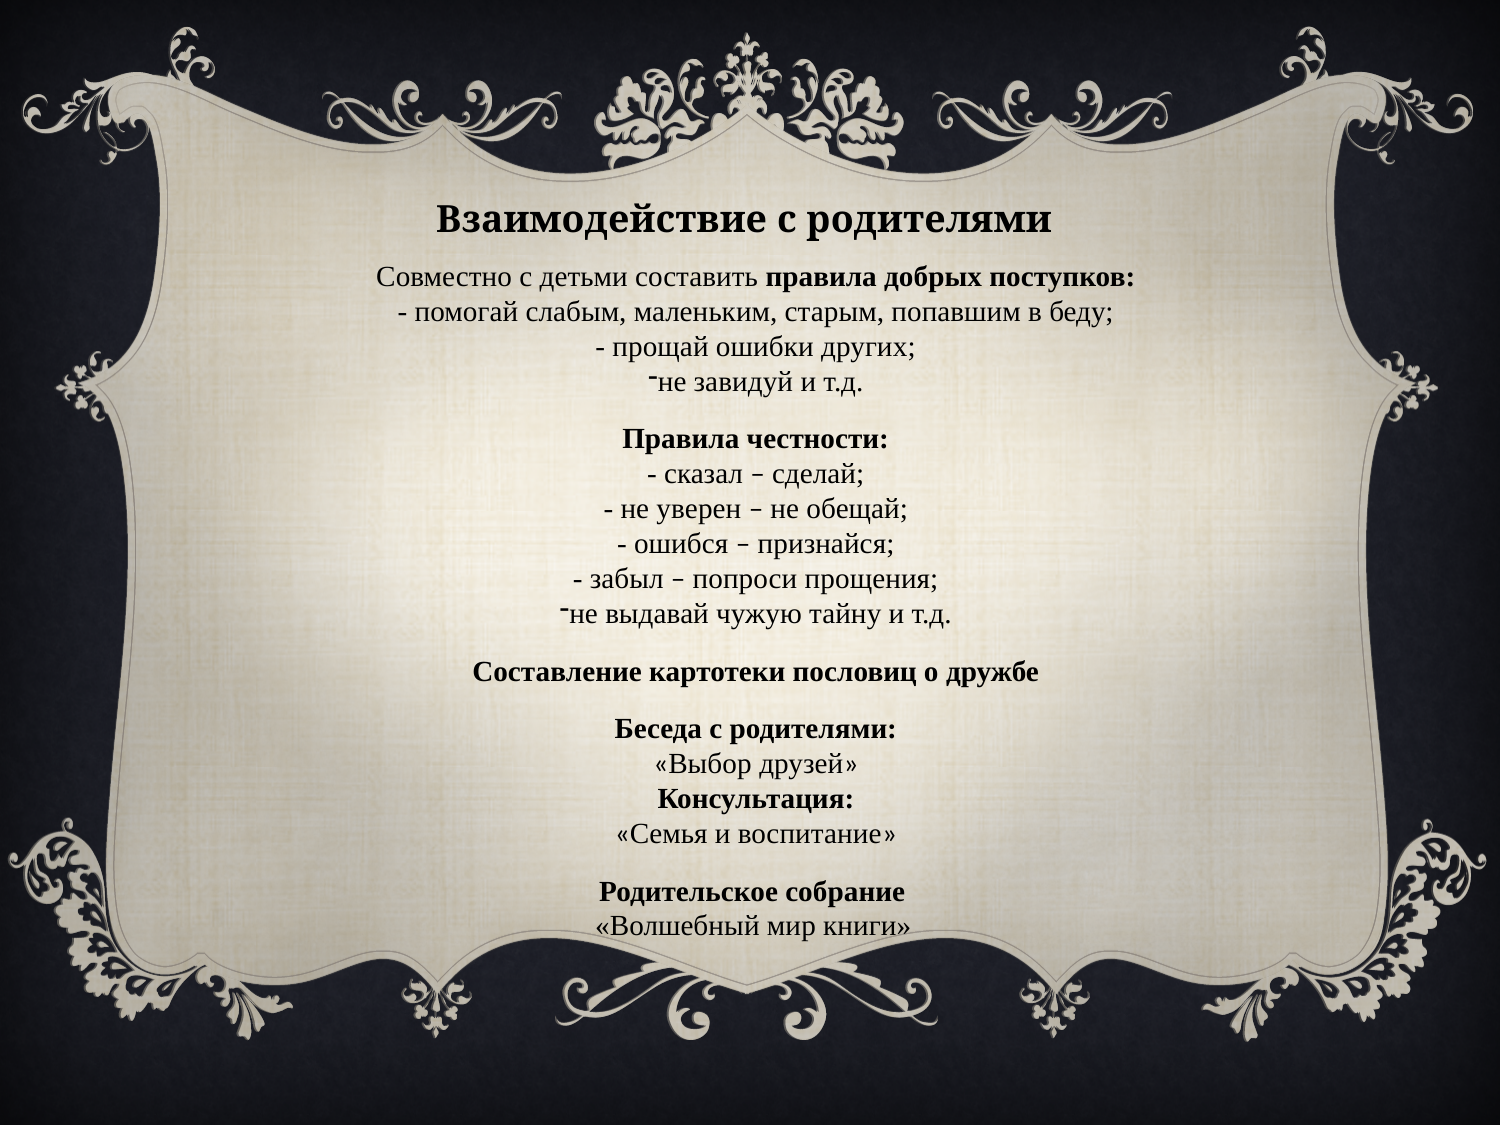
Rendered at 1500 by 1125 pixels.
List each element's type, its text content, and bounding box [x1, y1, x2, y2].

picture [0, 0, 1500, 1125]
text_box Взаимодействие с родителями [410, 187, 1079, 248]
text_box Совместно с детьми составить правила добрых поступков: - помогай слабым, маленьким, старым, попавшим в беду; - прощай ошибки других; не завидуй и т.д. Правила честности: - сказал – сделай; - не уверен – не обещай; - ошибся – признайся; - забыл – попроси прощения; не выдавай чужую тайну и т.д. Составление картотеки пословиц о дружбе Беседа с родителями: «Выбор друзей» Консультация: «Семья и воспитание» Родительское собрание «Волшебный мир книги» [187, 249, 1325, 950]
